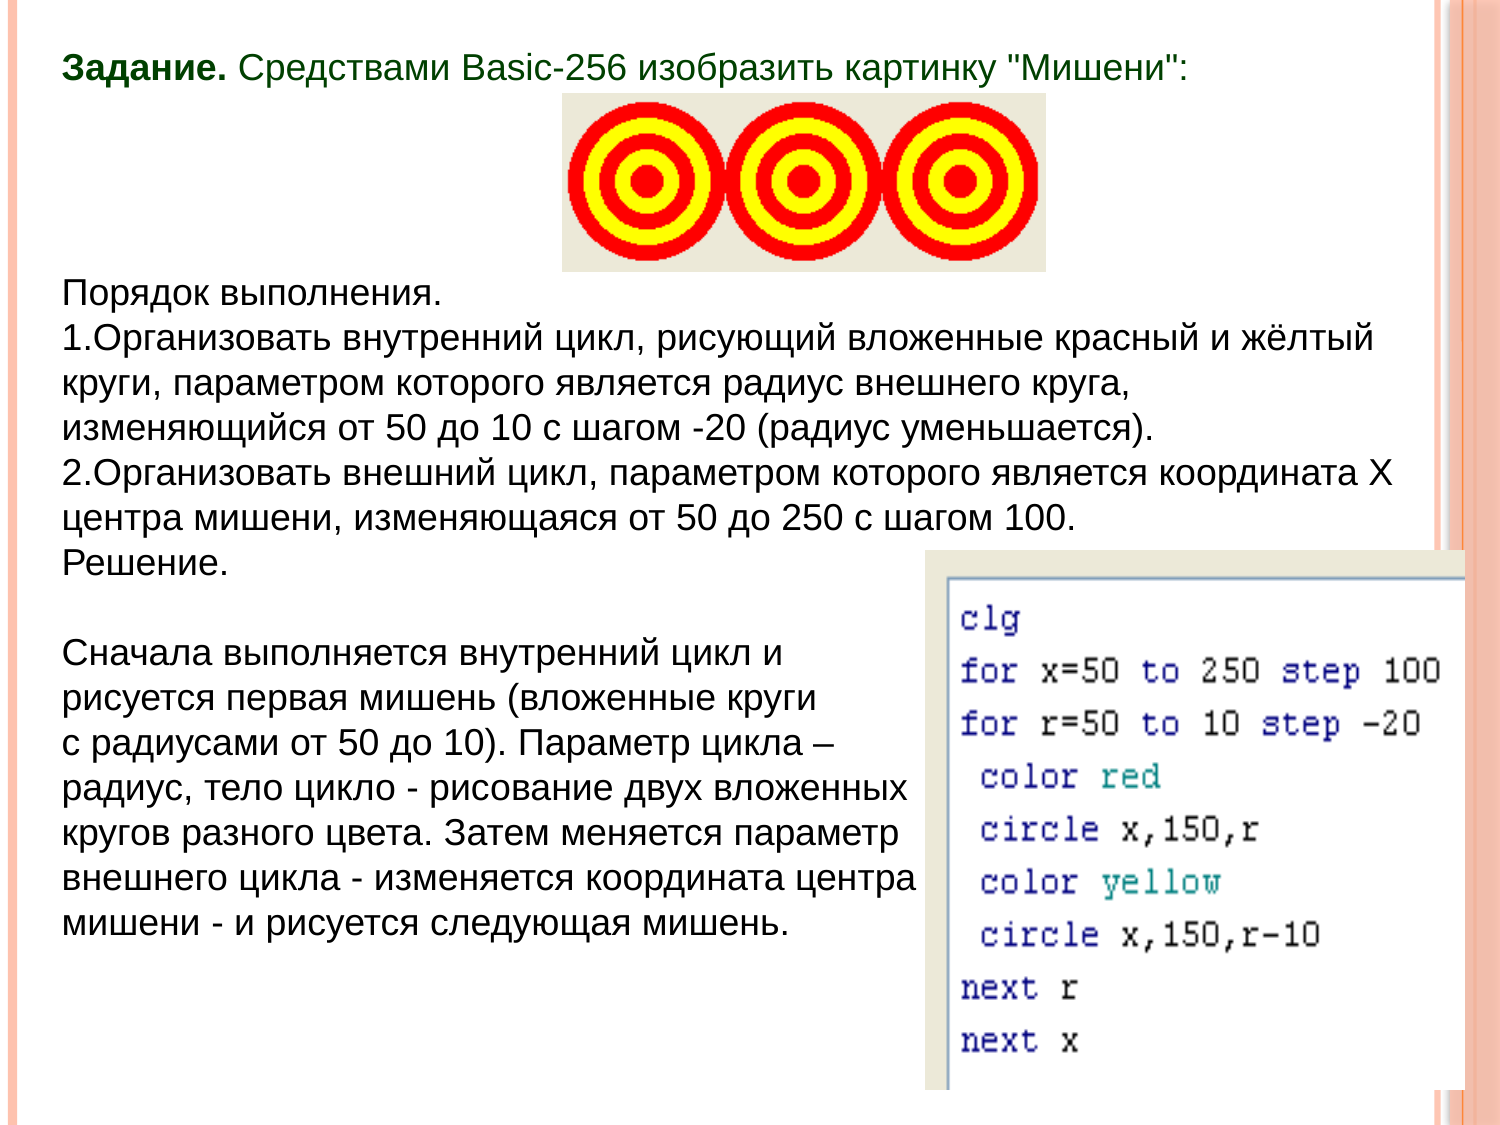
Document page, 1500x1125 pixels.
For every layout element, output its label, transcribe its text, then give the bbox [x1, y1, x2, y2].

picture [925, 550, 1466, 1091]
list Задание. Средствами Basic-256 изобразить картинку "Мишени": Порядок выполнения. Организовать внутренний цикл, рисующий вложенные красный и жёлтый круги, параметром которого является радиус внешнего круга, изменяющийся от 50 до 10 с шагом -20 (радиус уменьшается). Организовать внешний цикл, параметром которого является координата Х центра мишени, изменяющаяся от 50 до 250 с шагом 100. Решение. Сначала выполняется внутренний цикл и рисуется первая мишень (вложенные круги с радиусами от 50 до 10). Параметр цикла – радиус, тело цикло - рисование двух вложенных кругов разного цвета. Затем меняется параметр внешнего цикла - изменяется координата центра мишени - и рисуется следующая мишень. [46, 35, 1418, 1125]
picture [561, 93, 1046, 273]
